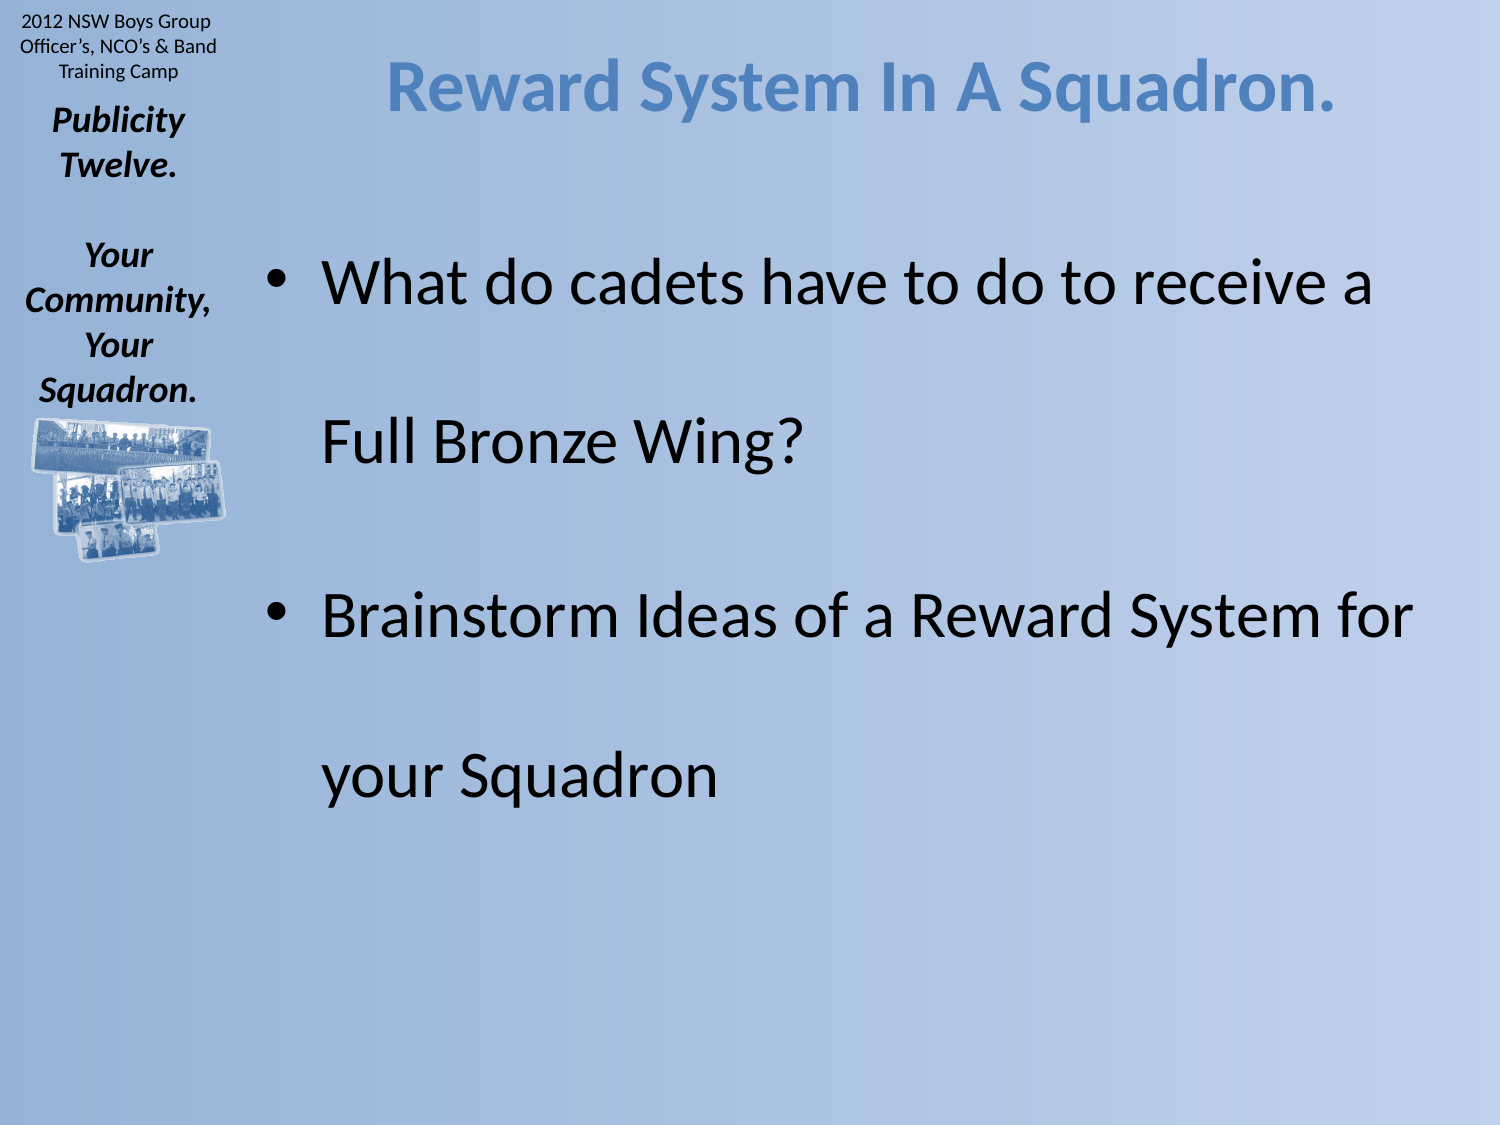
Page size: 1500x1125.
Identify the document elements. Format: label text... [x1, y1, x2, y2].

list What do cadets have to do to receive a Full Bronze Wing? Brainstorm Ideas of a Reward System for your Squadron [249, 149, 1475, 1038]
picture [24, 412, 226, 565]
title Reward System In A Squadron. [249, 24, 1475, 138]
